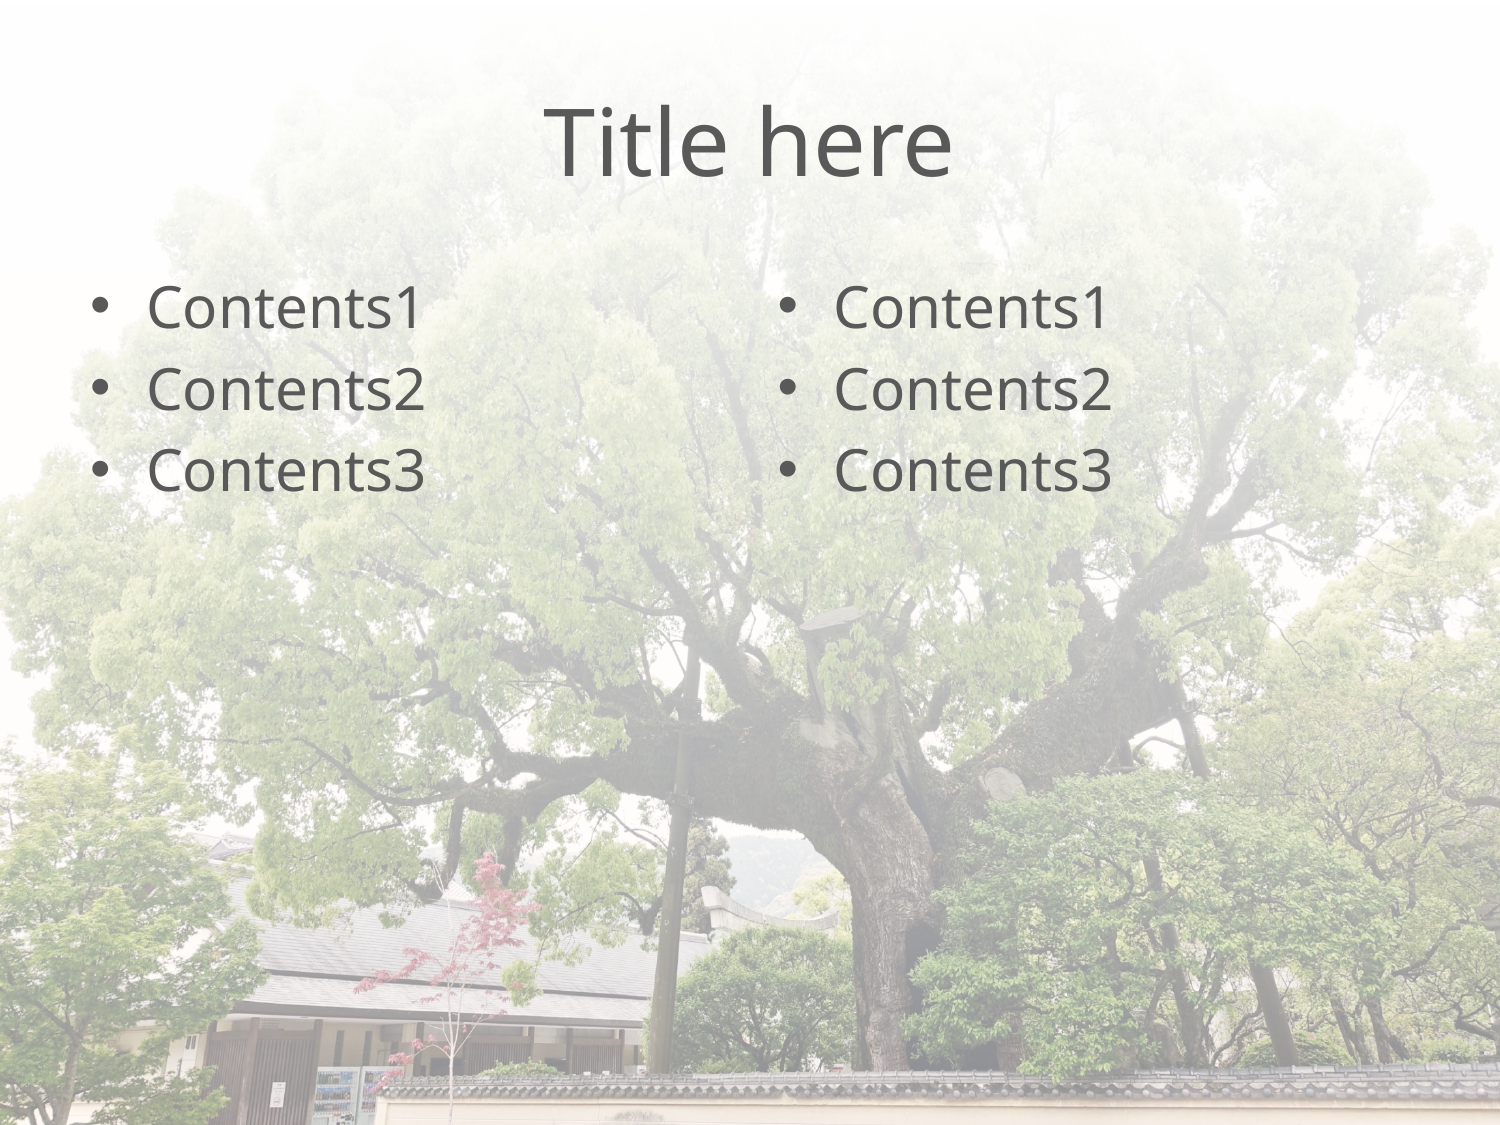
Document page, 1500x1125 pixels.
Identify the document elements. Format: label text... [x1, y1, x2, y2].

list Contents1 Contents2 Contents3 [762, 262, 1425, 1005]
title Title here [75, 45, 1425, 233]
list Contents1 Contents2 Contents3 [75, 262, 738, 1005]
text_box [0, 0, 1500, 1125]
